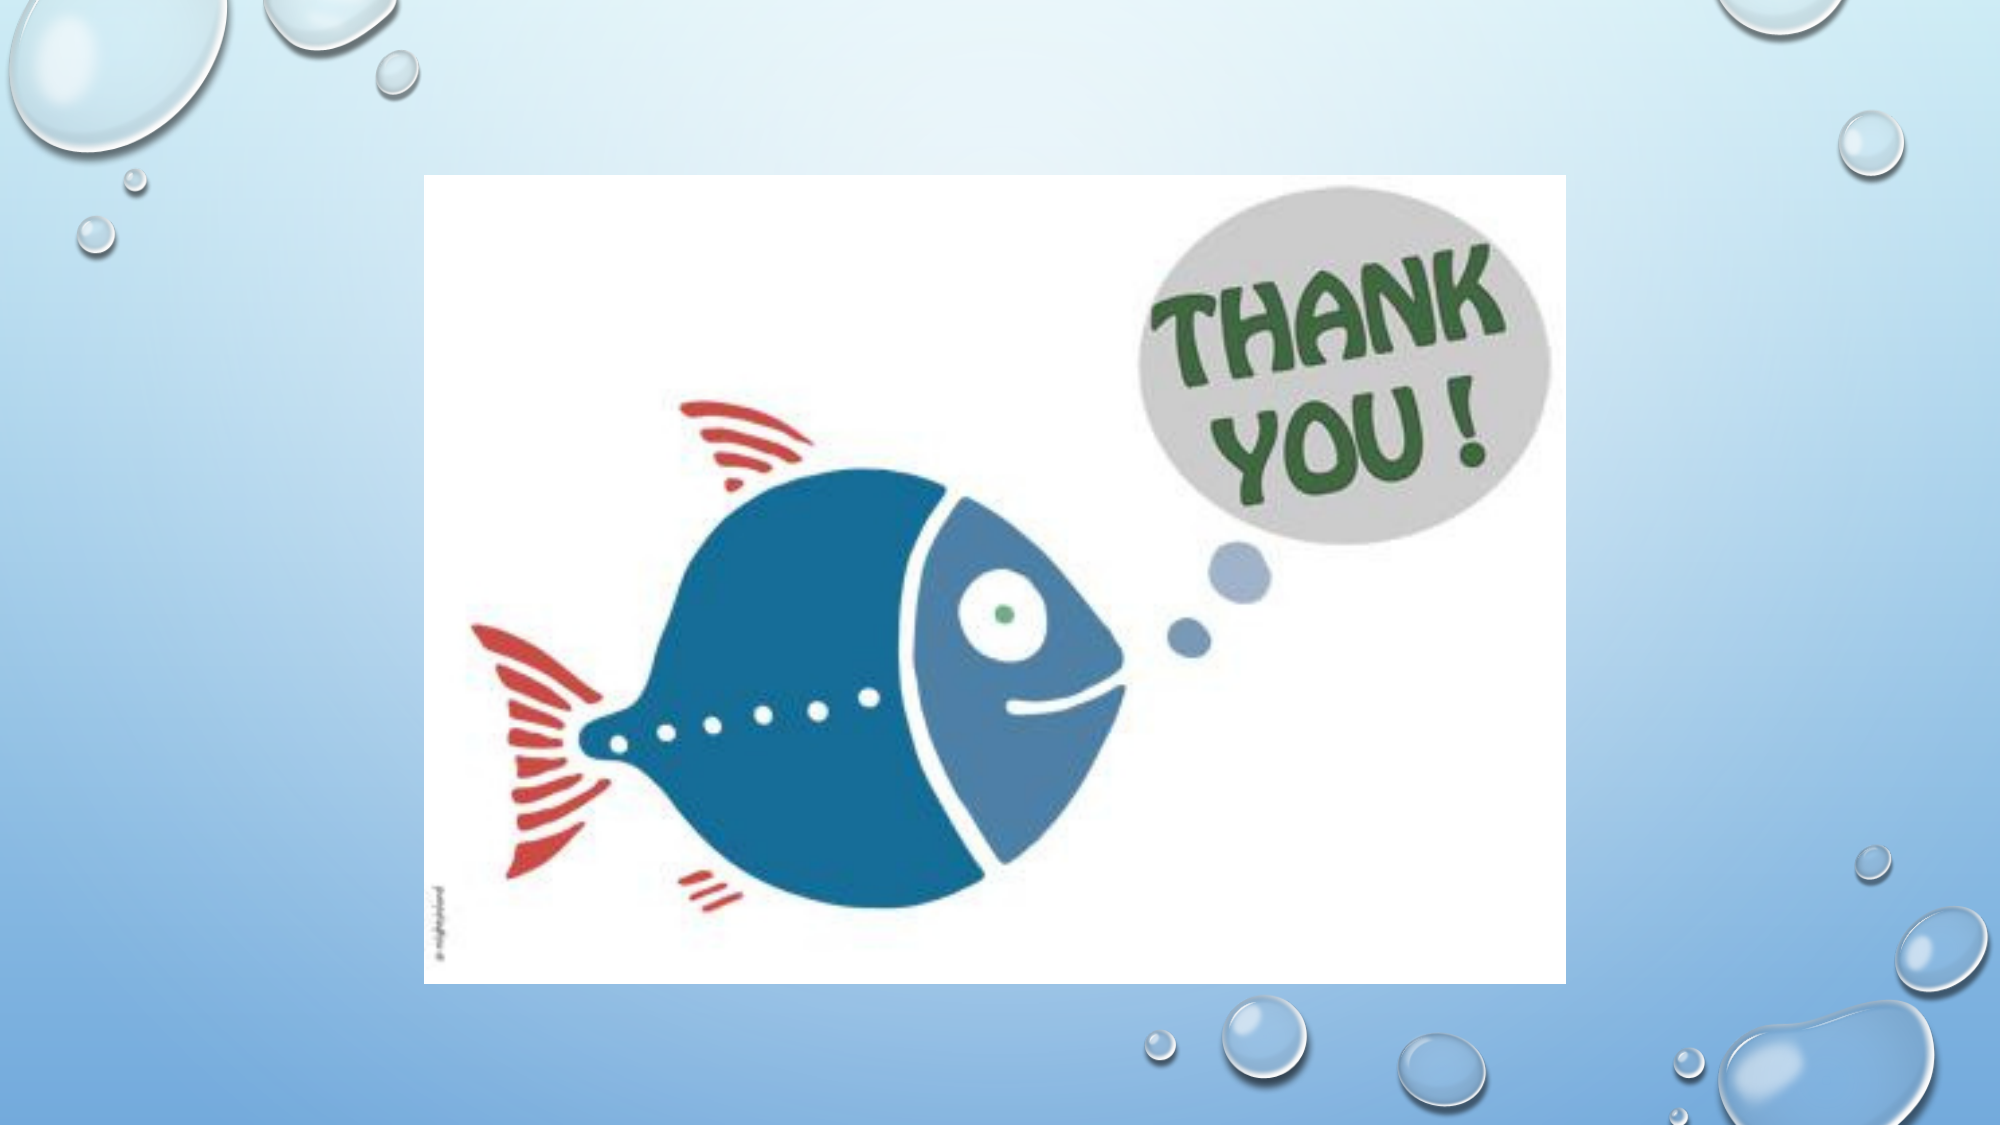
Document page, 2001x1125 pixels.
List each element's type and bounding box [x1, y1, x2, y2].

picture [0, 0, 2000, 1125]
list [423, 175, 1566, 984]
